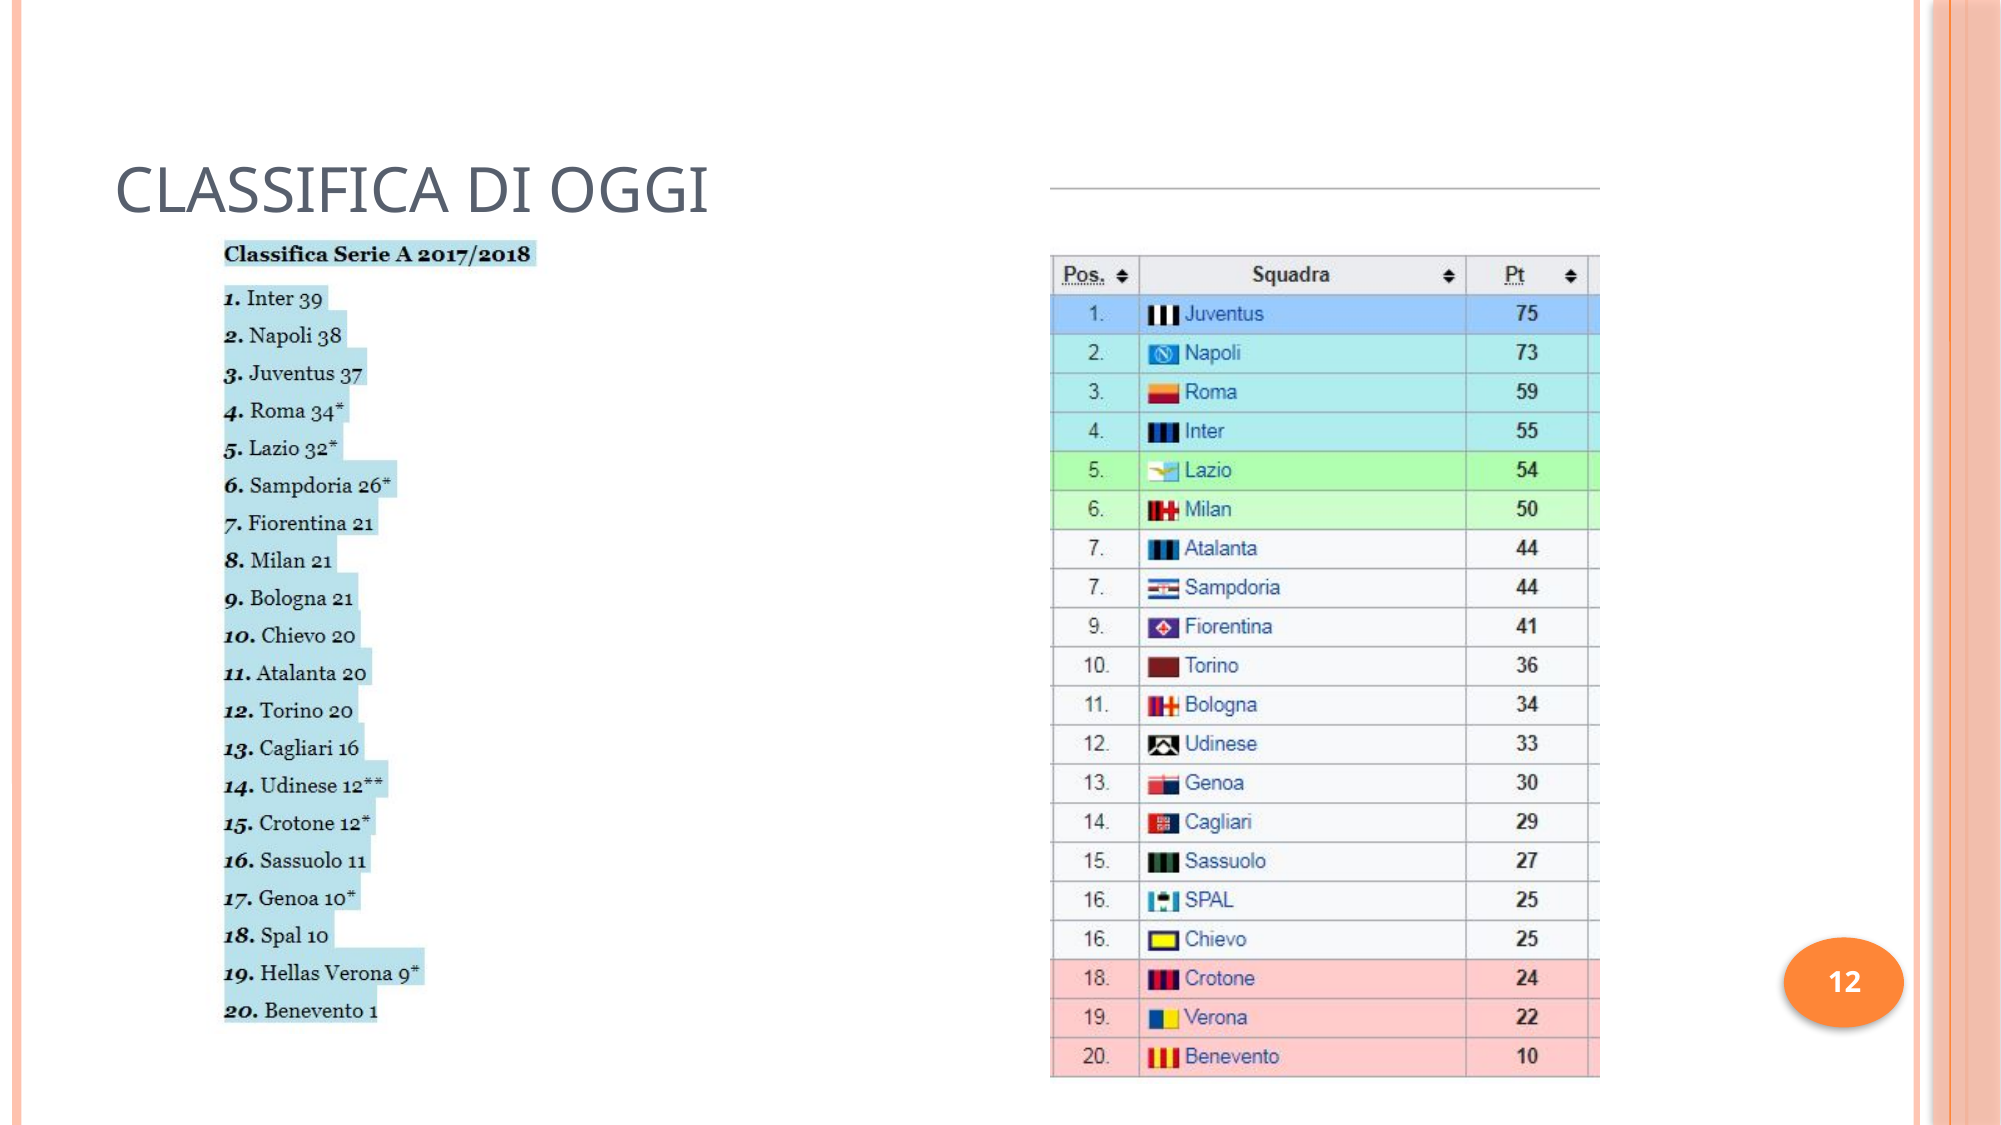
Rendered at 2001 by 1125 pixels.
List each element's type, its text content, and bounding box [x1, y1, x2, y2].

picture [1049, 184, 1601, 1085]
slide_number 12 [1777, 940, 1912, 1027]
title Classifica di oggi [99, 45, 1734, 233]
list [186, 234, 551, 1035]
